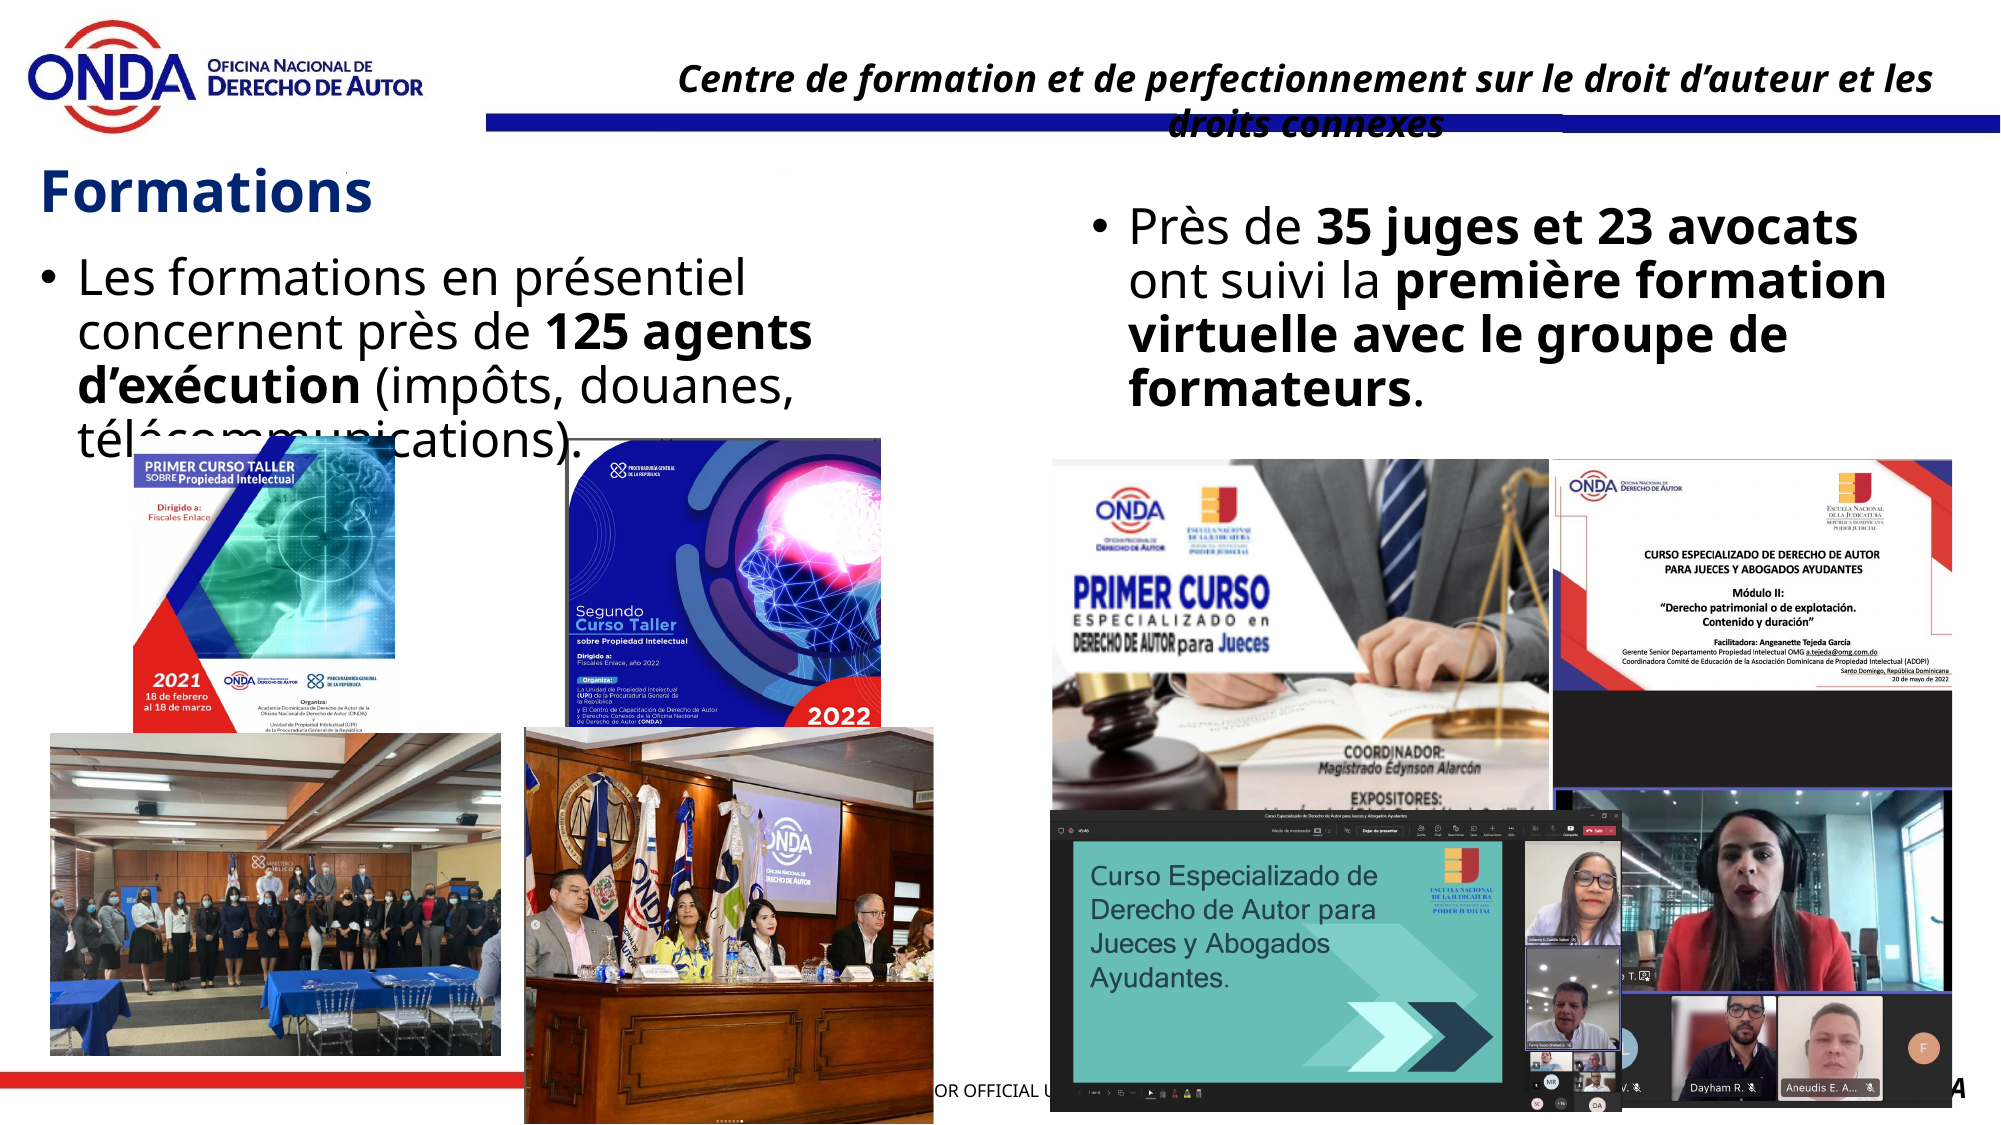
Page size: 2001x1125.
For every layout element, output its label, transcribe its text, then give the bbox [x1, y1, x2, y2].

text_box Centre de formation et de perfectionnement sur le droit d’auteur et les droits connexes [614, 48, 1999, 153]
text_box CCDA/WSA [1814, 1063, 2000, 1112]
picture [0, 0, 2001, 1125]
title Formations [24, 143, 755, 245]
text_box Près de 35 juges et 23 avocats ont suivi la première formation virtuelle avec le groupe de formateurs. [1076, 193, 1914, 386]
list Les formations en présentiel concernent près de 125 agents d’exécution (impôts, douanes, télécommunications). [24, 245, 994, 417]
